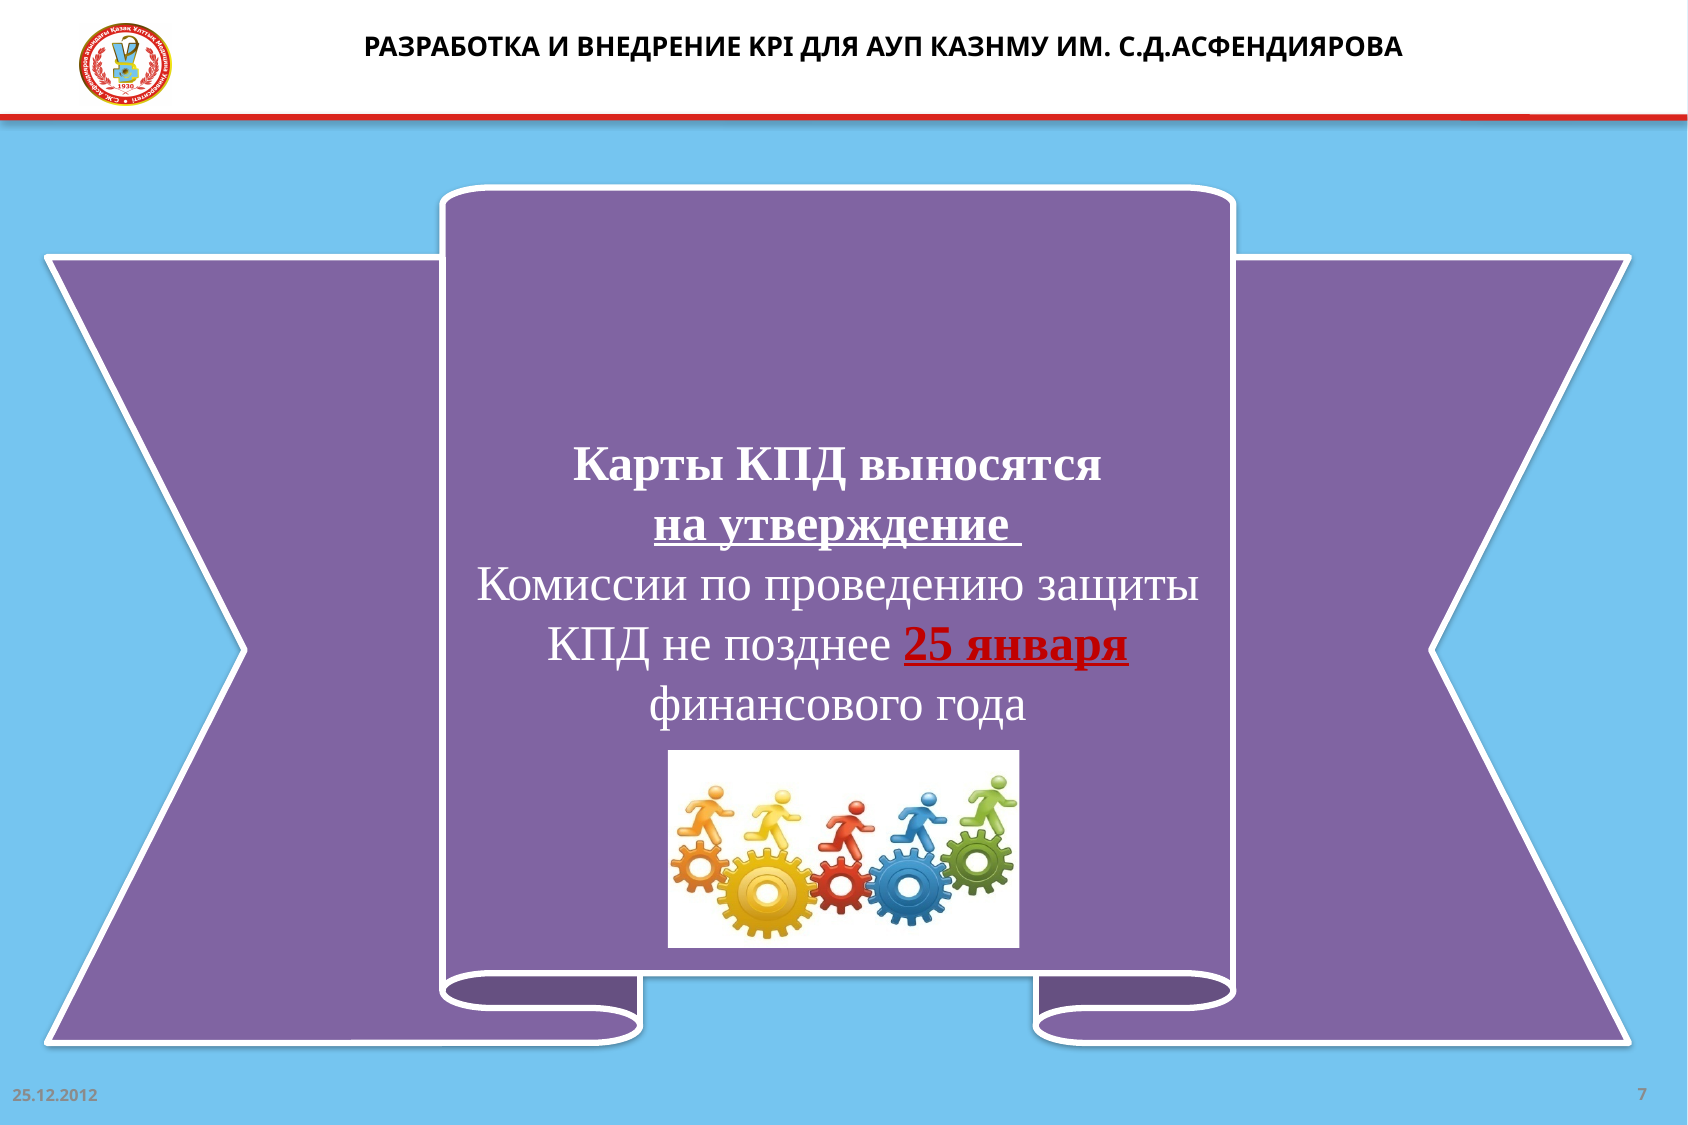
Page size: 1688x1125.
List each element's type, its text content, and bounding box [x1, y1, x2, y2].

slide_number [0, 1065, 394, 1125]
slide_number 7 [1265, 1065, 1660, 1125]
picture [667, 749, 1020, 949]
text_box Карты КПД выносятся на утверждение Комиссии по проведению защиты КПД не позднее 25 января финансового года [44, 184, 1632, 1047]
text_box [0, 0, 1688, 118]
